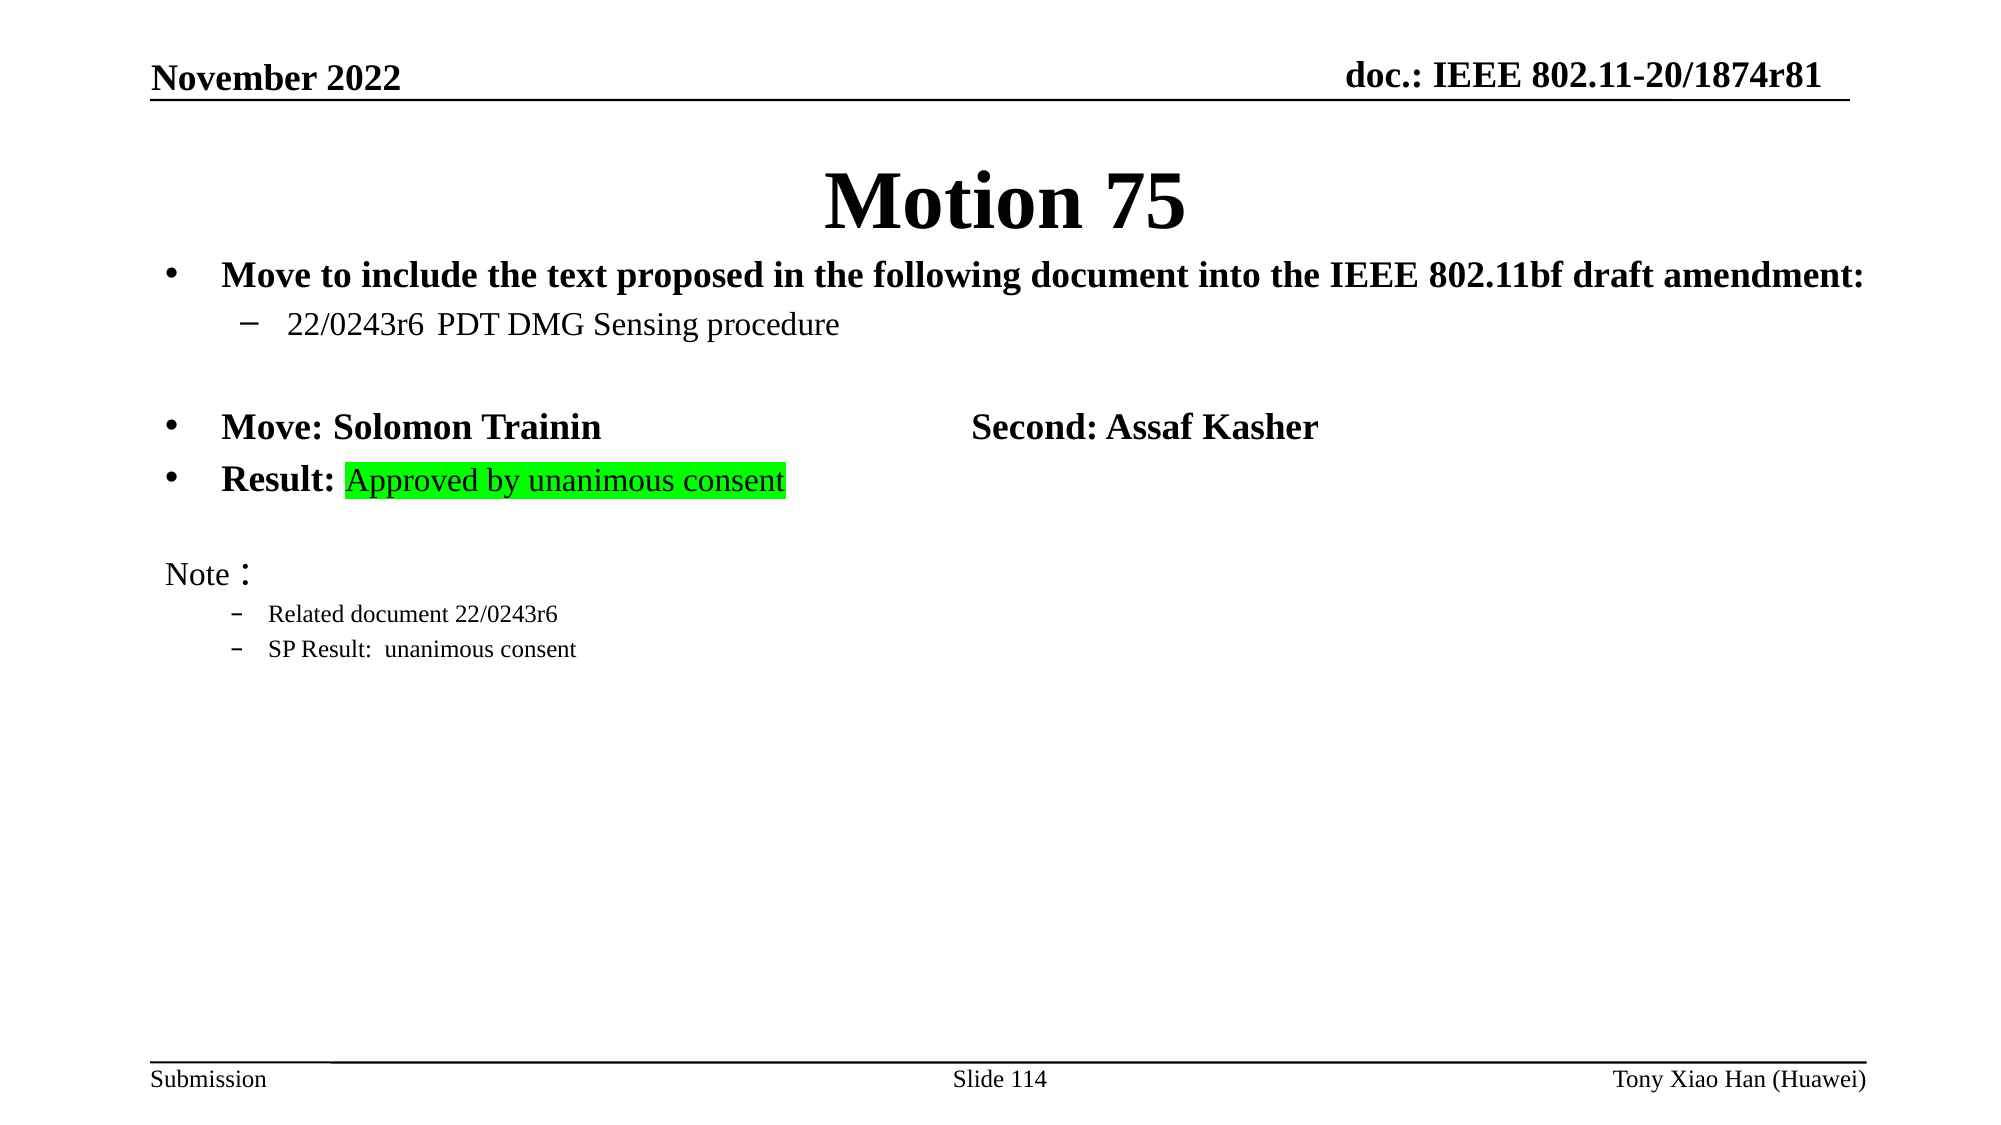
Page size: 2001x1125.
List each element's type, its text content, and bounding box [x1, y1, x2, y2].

text_box Move to include the text proposed in the following document into the IEEE 802.11bf draft amendment: 22/0243r6 PDT DMG Sensing procedure Move: Solomon Trainin Second: Assaf Kasher Result: Approved by unanimous consent Note： Related document 22/0243r6 SP Result: unanimous consent [150, 212, 1900, 900]
text_box Motion 75 [368, 137, 1644, 212]
